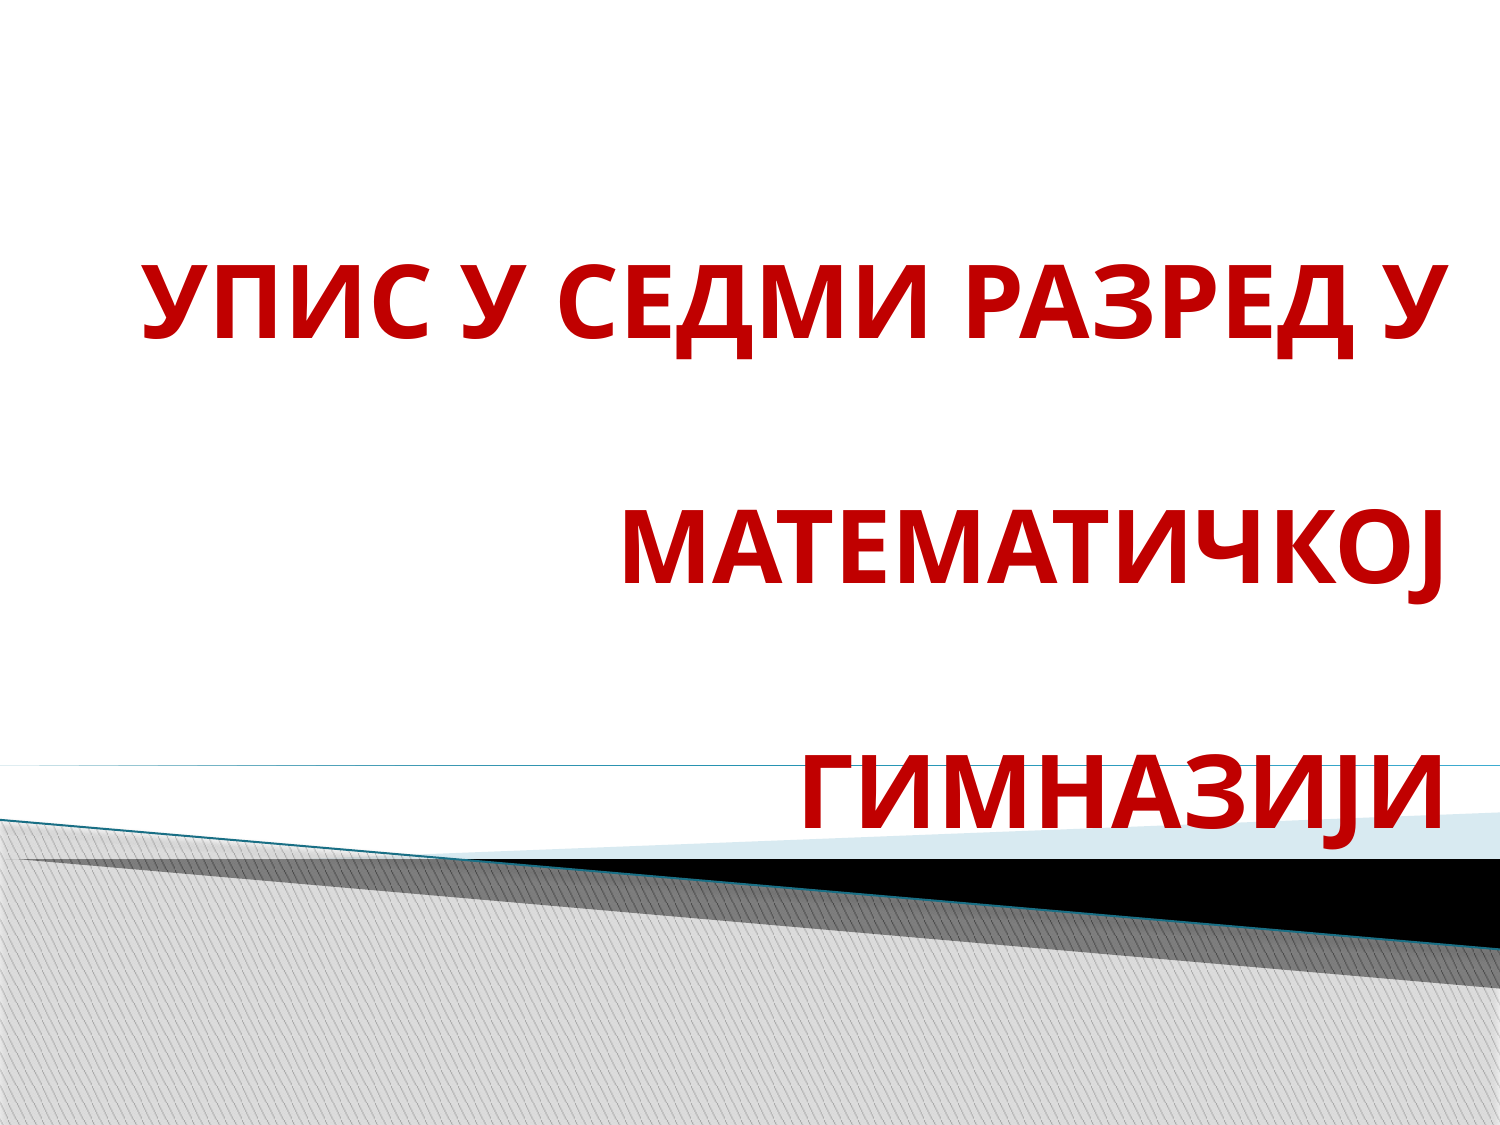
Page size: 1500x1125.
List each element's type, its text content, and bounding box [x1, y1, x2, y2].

picture [5, 859, 1500, 989]
title УПИС У СЕДМИ РАЗРЕД У МАТЕМАТИЧКОЈ ГИМНАЗИЈИ [76, 5, 1465, 856]
